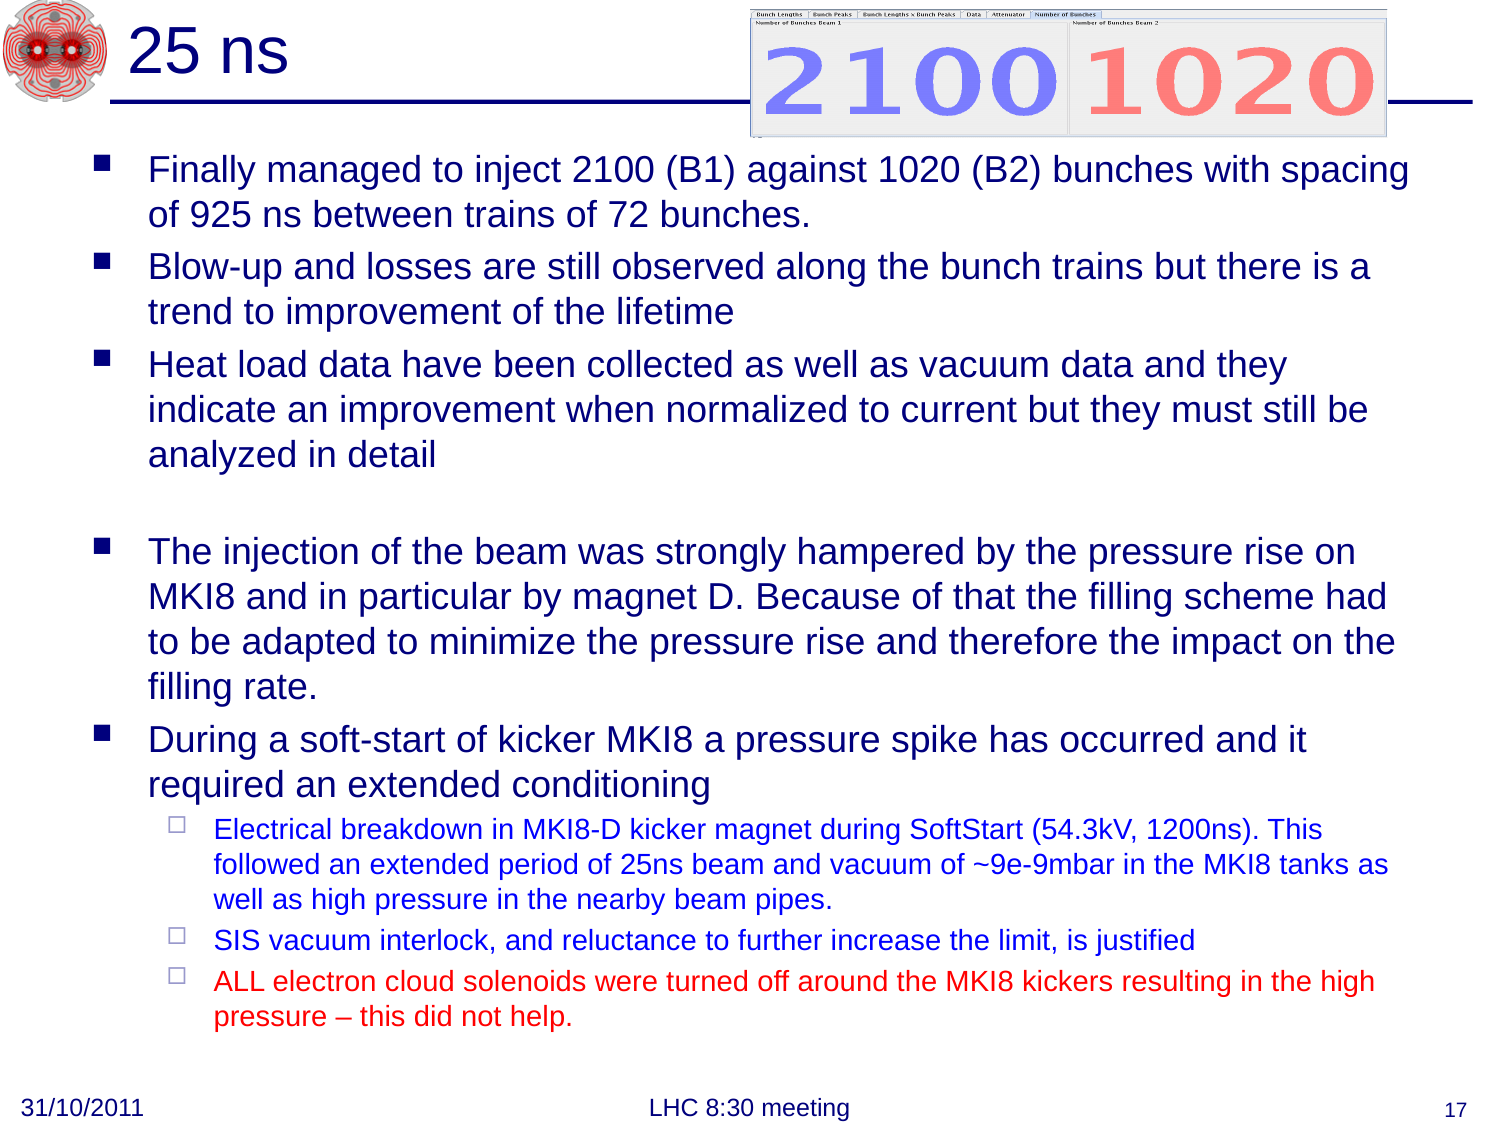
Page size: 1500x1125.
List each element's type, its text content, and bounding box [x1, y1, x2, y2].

picture [749, 9, 1389, 138]
picture [0, 0, 108, 103]
title 25 ns [111, 3, 1463, 91]
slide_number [5, 1085, 356, 1125]
list Finally managed to inject 2100 (B1) against 1020 (B2) bunches with spacing of 925 ns between trains of 72 bunches. Blow-up and losses are still observed along the bunch trains but there is a trend to improvement of the lifetime Heat load data have been collected as well as vacuum data and they indicate an improvement when normalized to current but they must still be analyzed in detail The injection of the beam was strongly hampered by the pressure rise on MKI8 and in particular by magnet D. Because of that the filling scheme had to be adapted to minimize the pressure rise and therefore the impact on the filling rate. During a soft-start of kicker MKI8 a pressure spike has occurred and it required an extended conditioning Electrical breakdown in MKI8-D kicker magnet during SoftStart (54.3kV, 1200ns). This followed an extended period of 25ns beam and vacuum of ~9e-9mbar in the MKI8 tanks as well as high pressure in the nearby beam pipes. SIS vacuum interlock, and reluctance to further increase the limit, is justified ALL electron cloud solenoids were turned off around the MKI8 kickers resulting in the high pressure – this did not help. [76, 136, 1427, 575]
footer LHC 8:30 meeting [512, 1087, 988, 1125]
slide_number 17 [1131, 1087, 1483, 1125]
